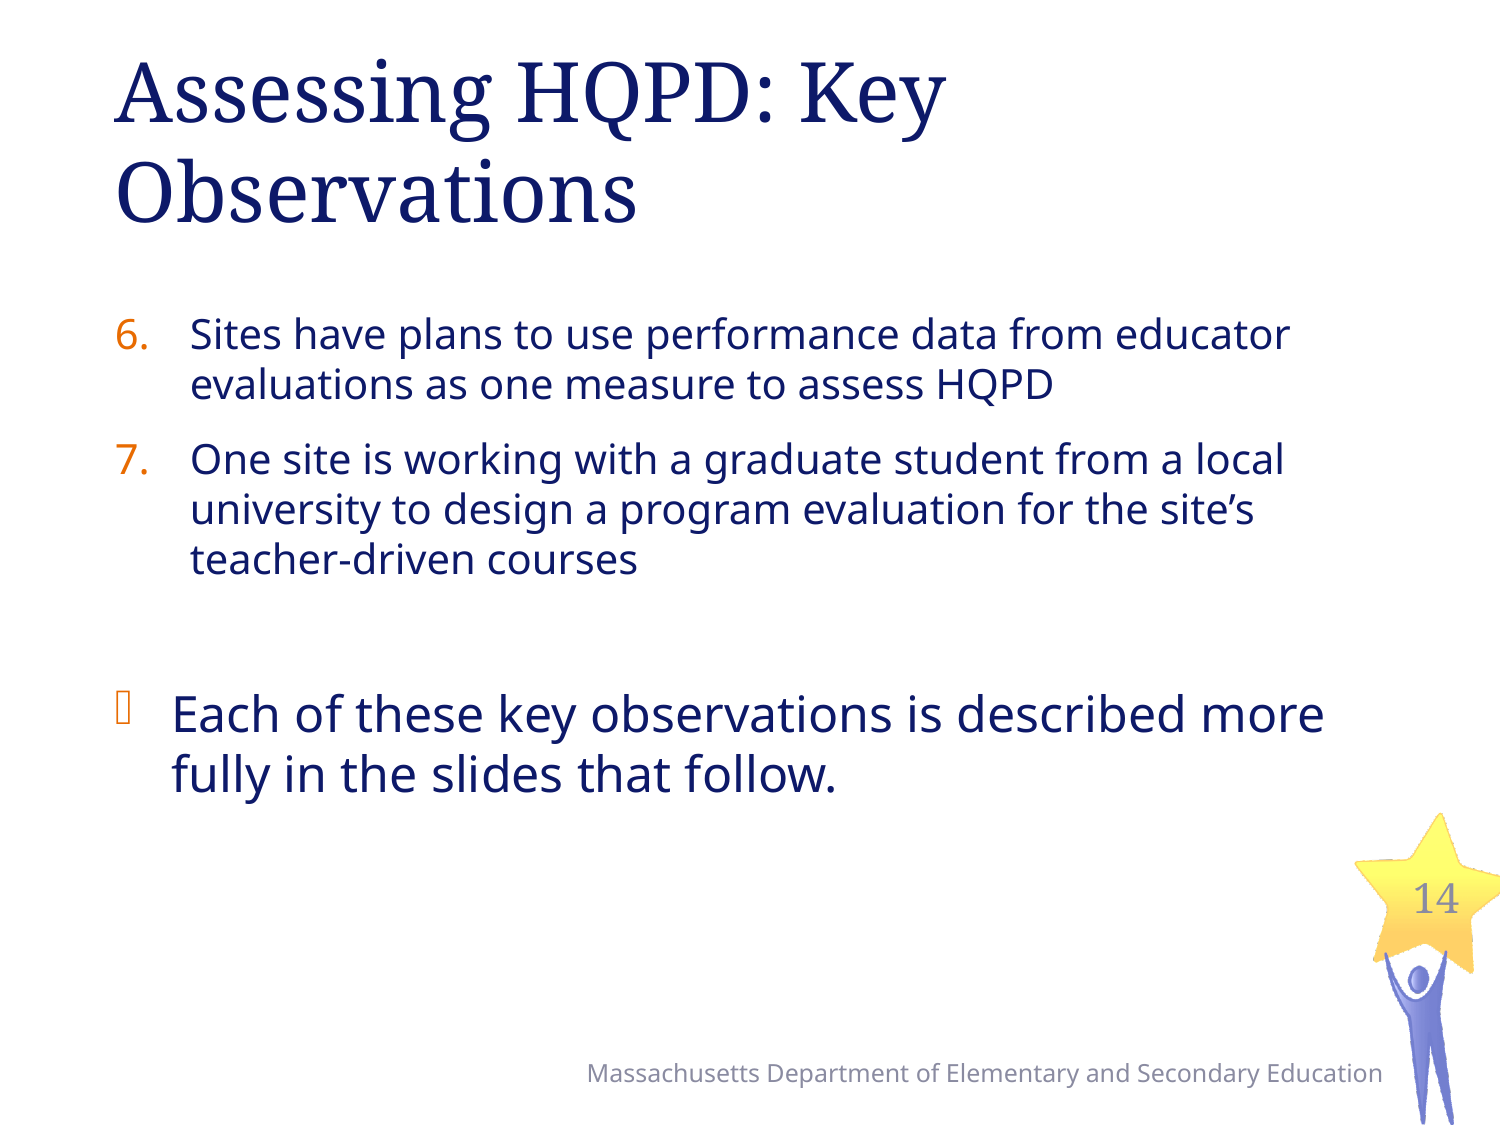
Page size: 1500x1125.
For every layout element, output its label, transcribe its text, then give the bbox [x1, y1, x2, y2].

footer Massachusetts Department of Elementary and Secondary Education [512, 1042, 1400, 1103]
list Sites have plans to use performance data from educator evaluations as one measure to assess HQPD One site is working with a graduate student from a local university to design a program evaluation for the site’s teacher-driven courses Each of these key observations is described more fully in the slides that follow. [99, 299, 1400, 1005]
slide_number 14 [1392, 862, 1480, 938]
title Assessing HQPD: Key Observations [99, 45, 1463, 233]
